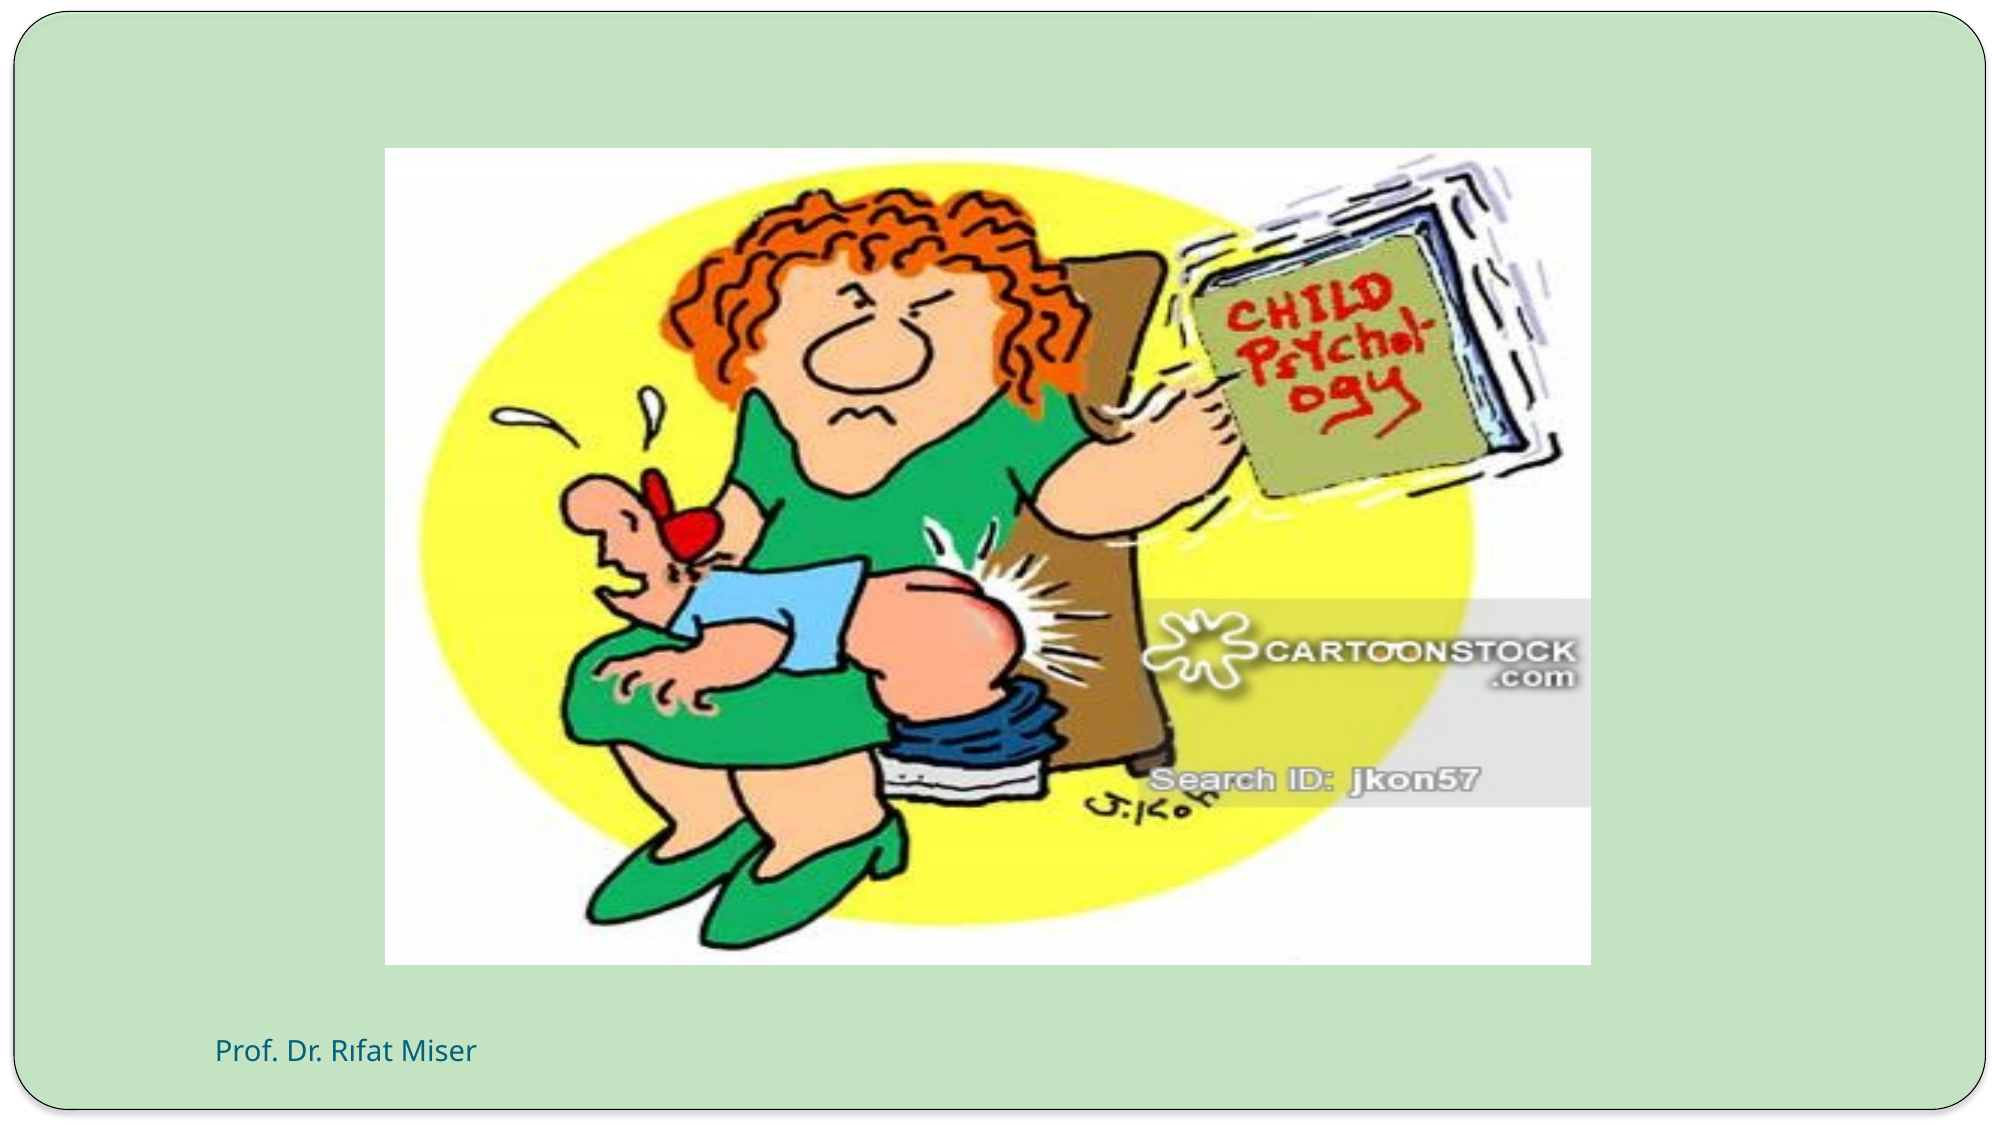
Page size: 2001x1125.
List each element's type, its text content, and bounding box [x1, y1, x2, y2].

footer Prof. Dr. Rıfat Miser [200, 1012, 1067, 1088]
picture [385, 148, 1591, 965]
